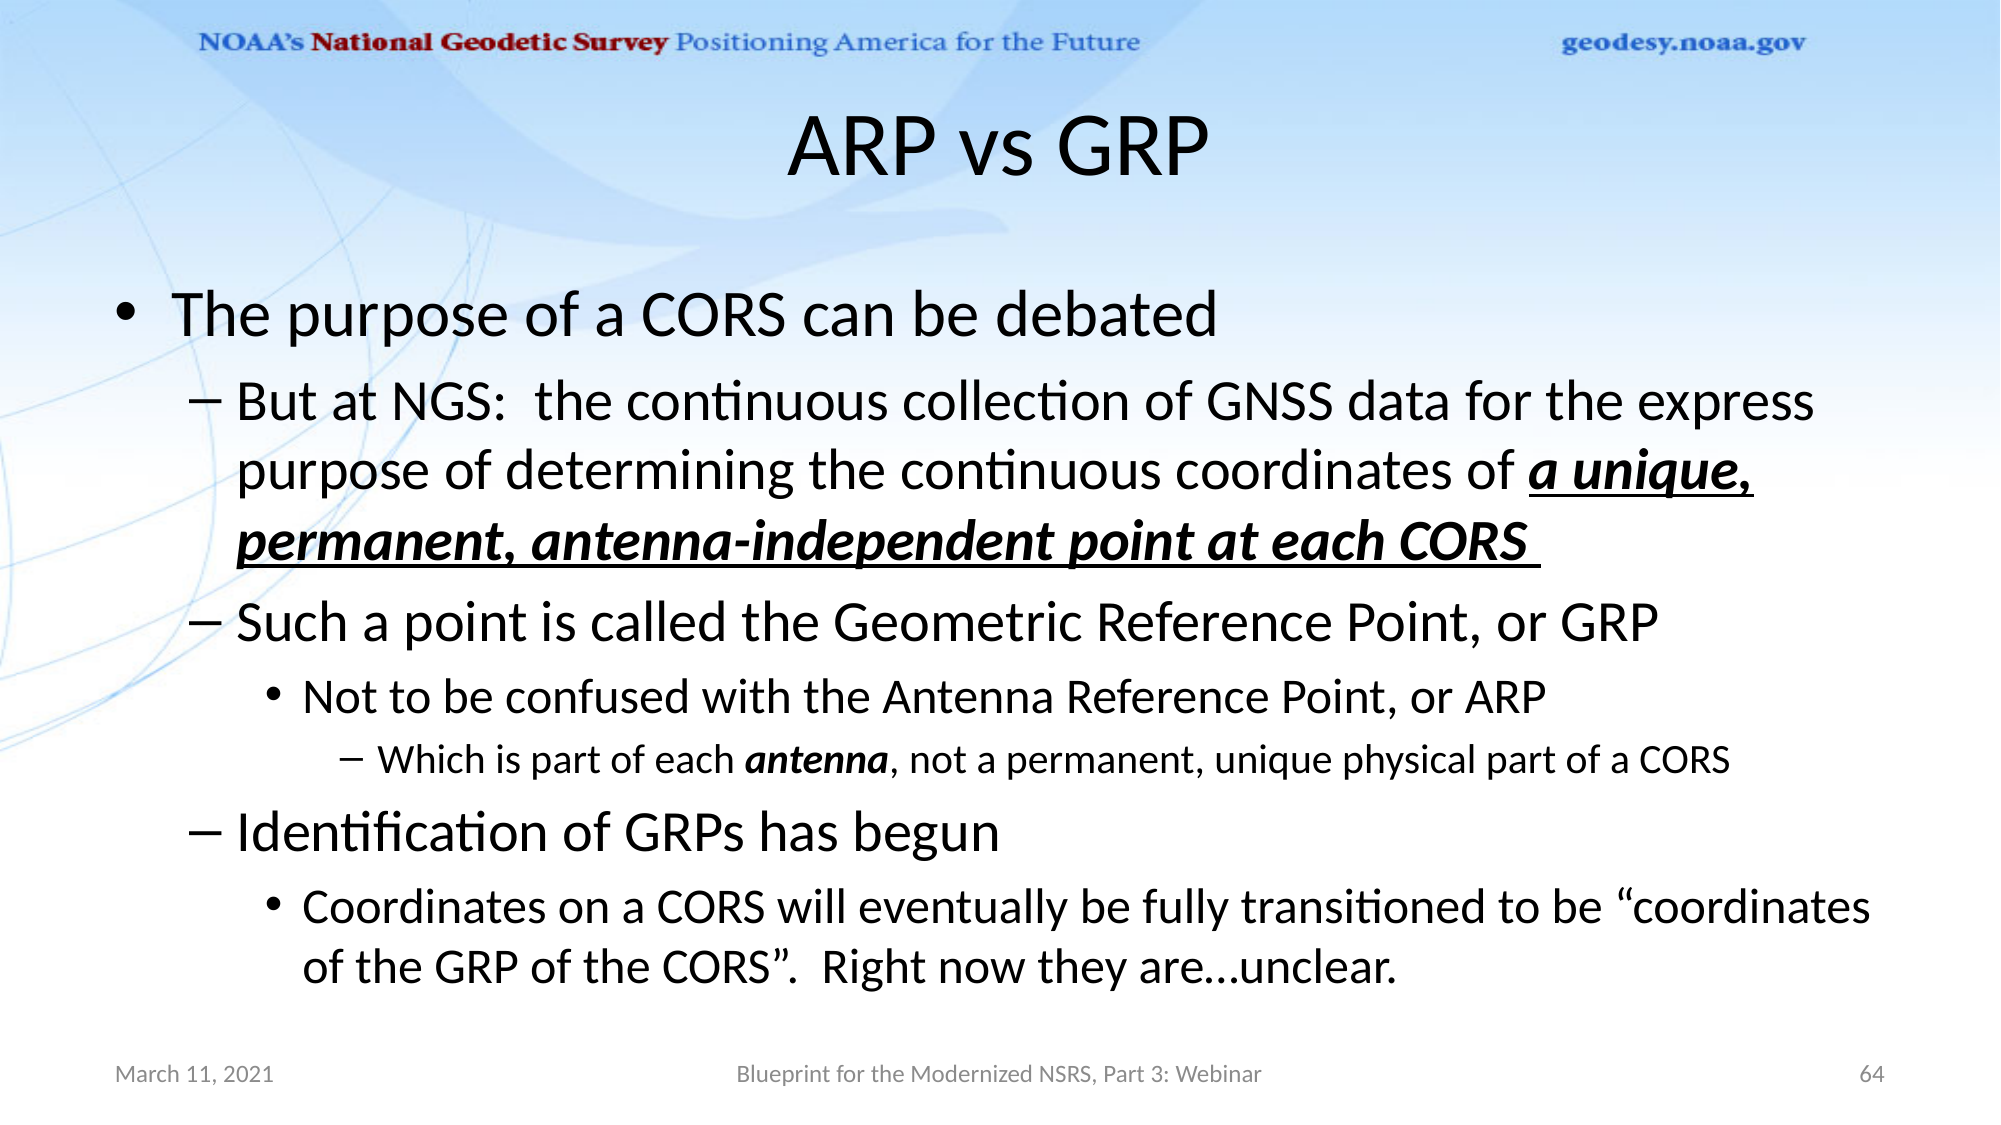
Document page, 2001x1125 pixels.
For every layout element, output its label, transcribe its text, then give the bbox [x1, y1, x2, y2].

footer Blueprint for the Modernized NSRS, Part 3: Webinar [683, 1042, 1317, 1103]
list The purpose of a CORS can be debated But at NGS: the continuous collection of GNSS data for the express purpose of determining the continuous coordinates of a unique, permanent, antenna-independent point at each CORS Such a point is called the Geometric Reference Point, or GRP Not to be confused with the Antenna Reference Point, or ARP Which is part of each antenna, not a permanent, unique physical part of a CORS Identification of GRPs has begun Coordinates on a CORS will eventually be fully transitioned to be “coordinates of the GRP of the CORS”. Right now they are…unclear. [99, 262, 1900, 1005]
picture [0, 0, 2001, 1125]
title ARP vs GRP [99, 45, 1900, 233]
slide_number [99, 1042, 567, 1103]
slide_number 64 [1433, 1042, 1900, 1103]
